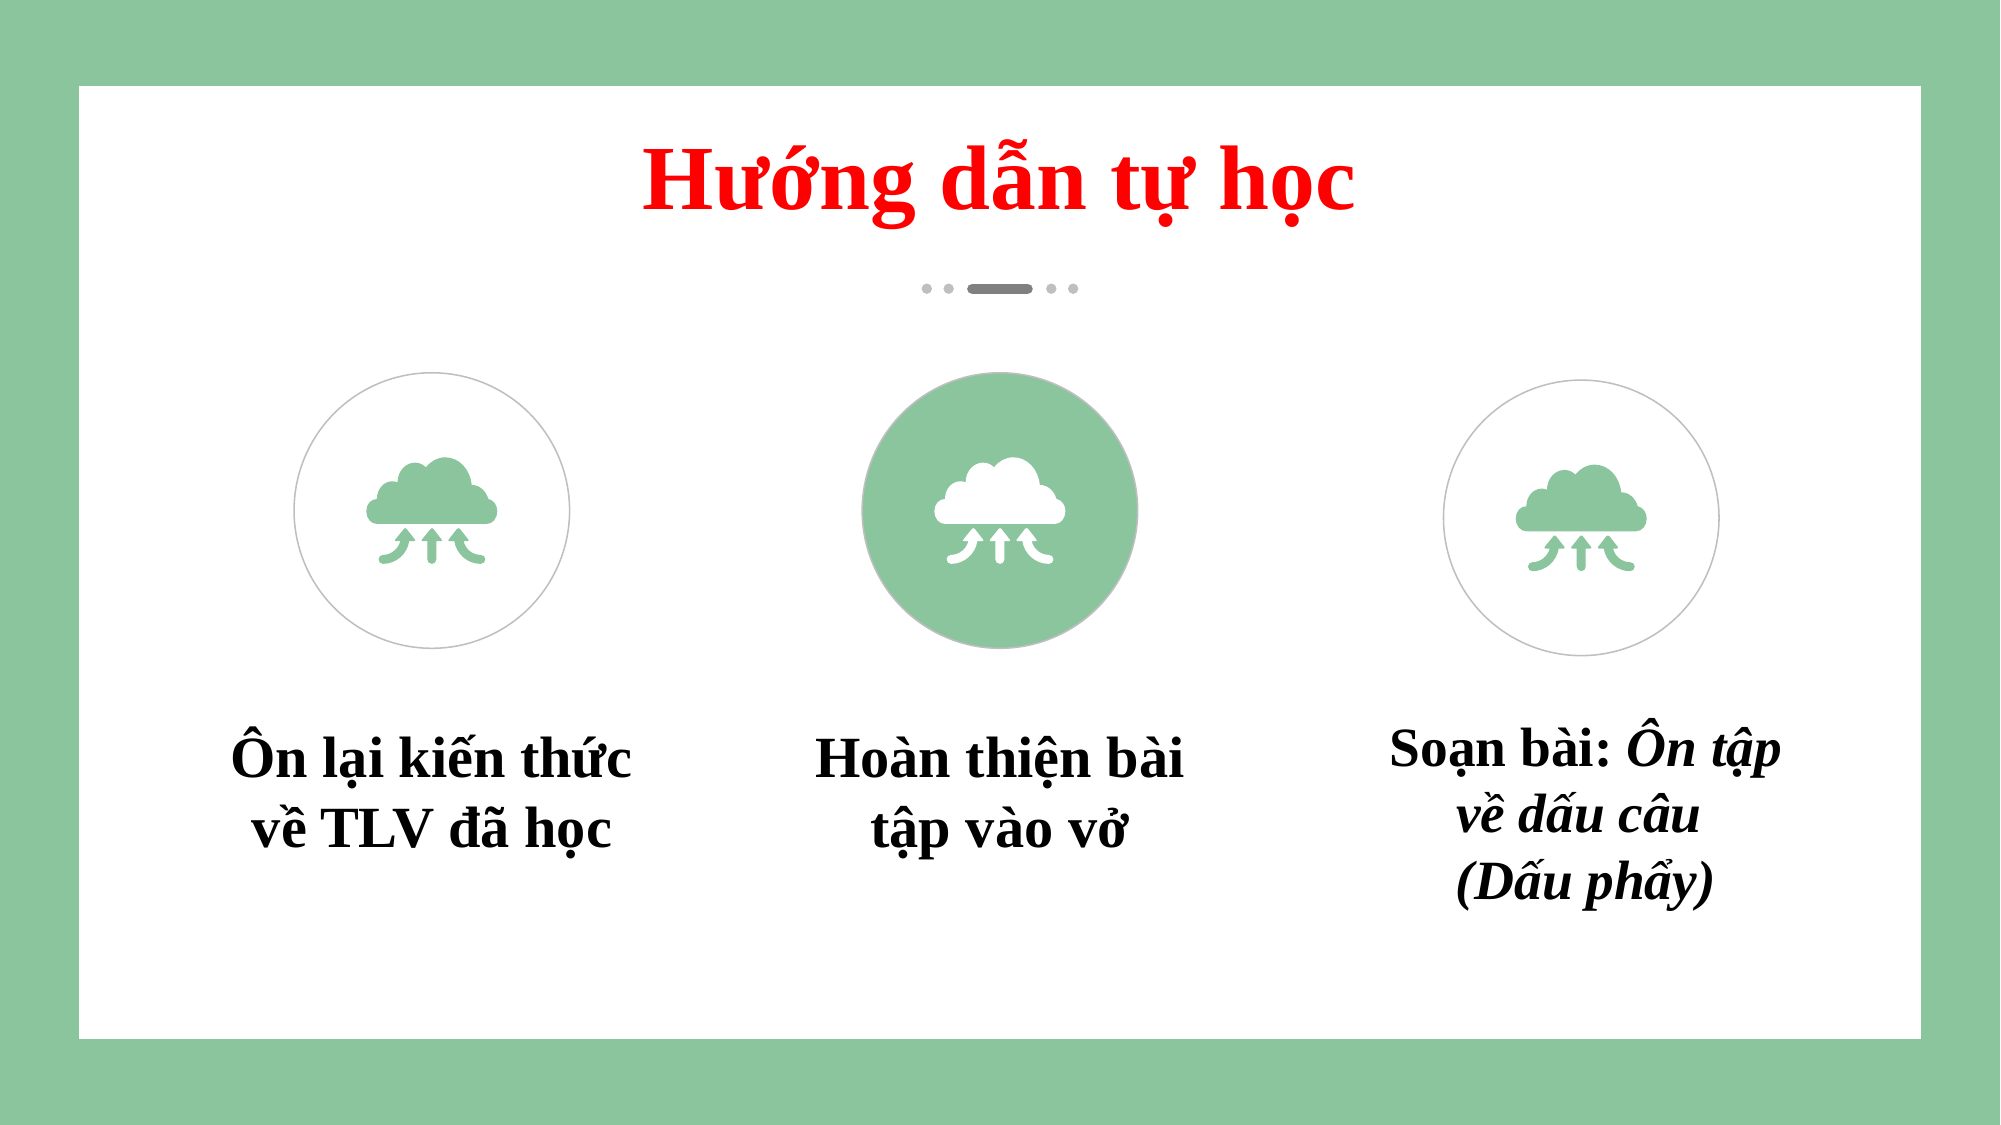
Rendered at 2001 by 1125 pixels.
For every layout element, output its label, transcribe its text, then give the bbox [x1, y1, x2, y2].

text_box Ôn lại kiến thức về TLV đã học [193, 727, 671, 851]
text_box Soạn bài: Ôn tập về dấu câu (Dấu phẩy) [1347, 703, 1825, 918]
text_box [294, 372, 570, 649]
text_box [862, 372, 1138, 649]
text_box [86, 94, 1913, 1031]
text_box Hướng dẫn tự học [110, 114, 1890, 232]
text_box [1443, 380, 1720, 656]
text_box Hoàn thiện bài tập vào vở [761, 714, 1239, 865]
